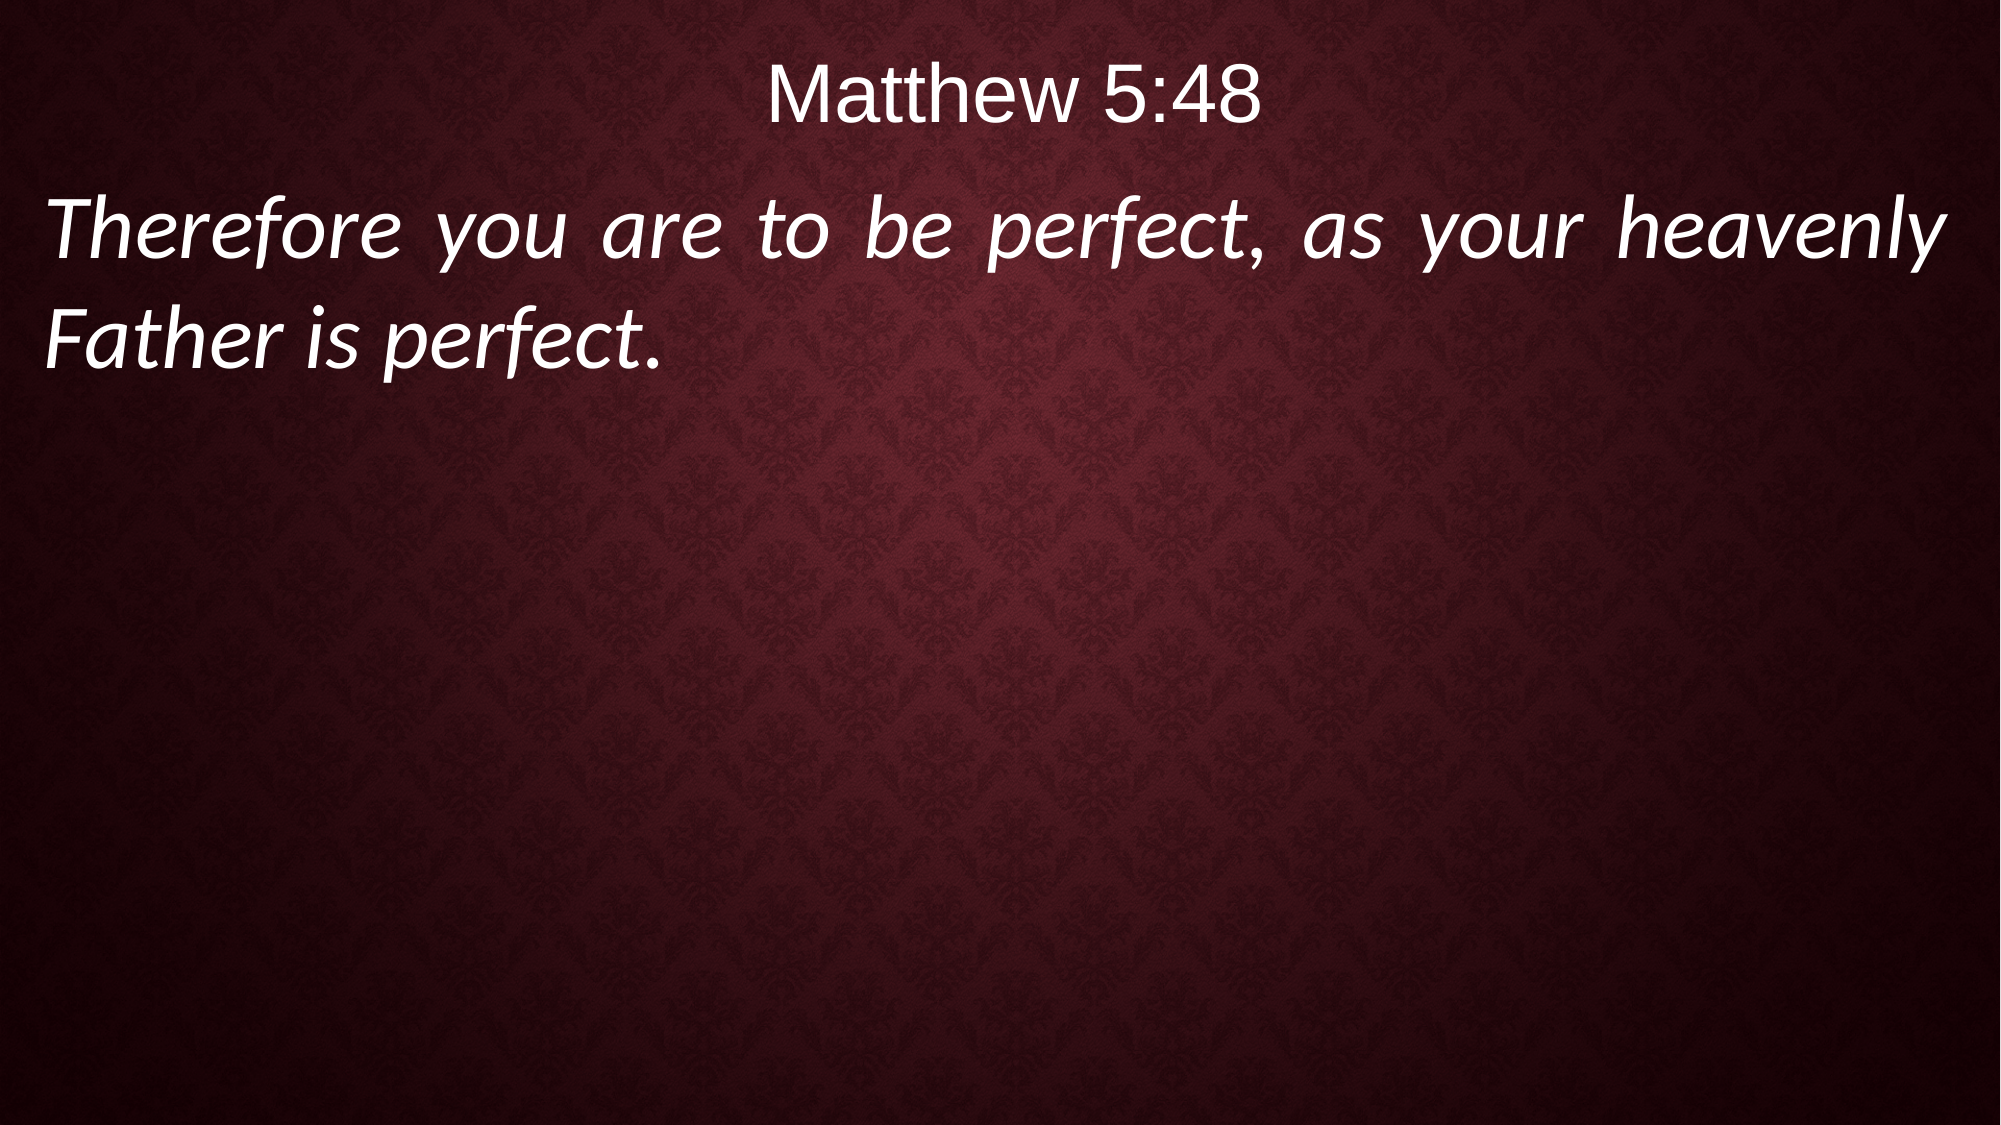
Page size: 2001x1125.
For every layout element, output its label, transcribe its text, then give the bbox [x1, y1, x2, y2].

text_box Matthew 5:48 [55, 31, 1974, 146]
text_box Therefore you are to be perfect, as your heavenly Father is perfect. [28, 159, 1965, 394]
